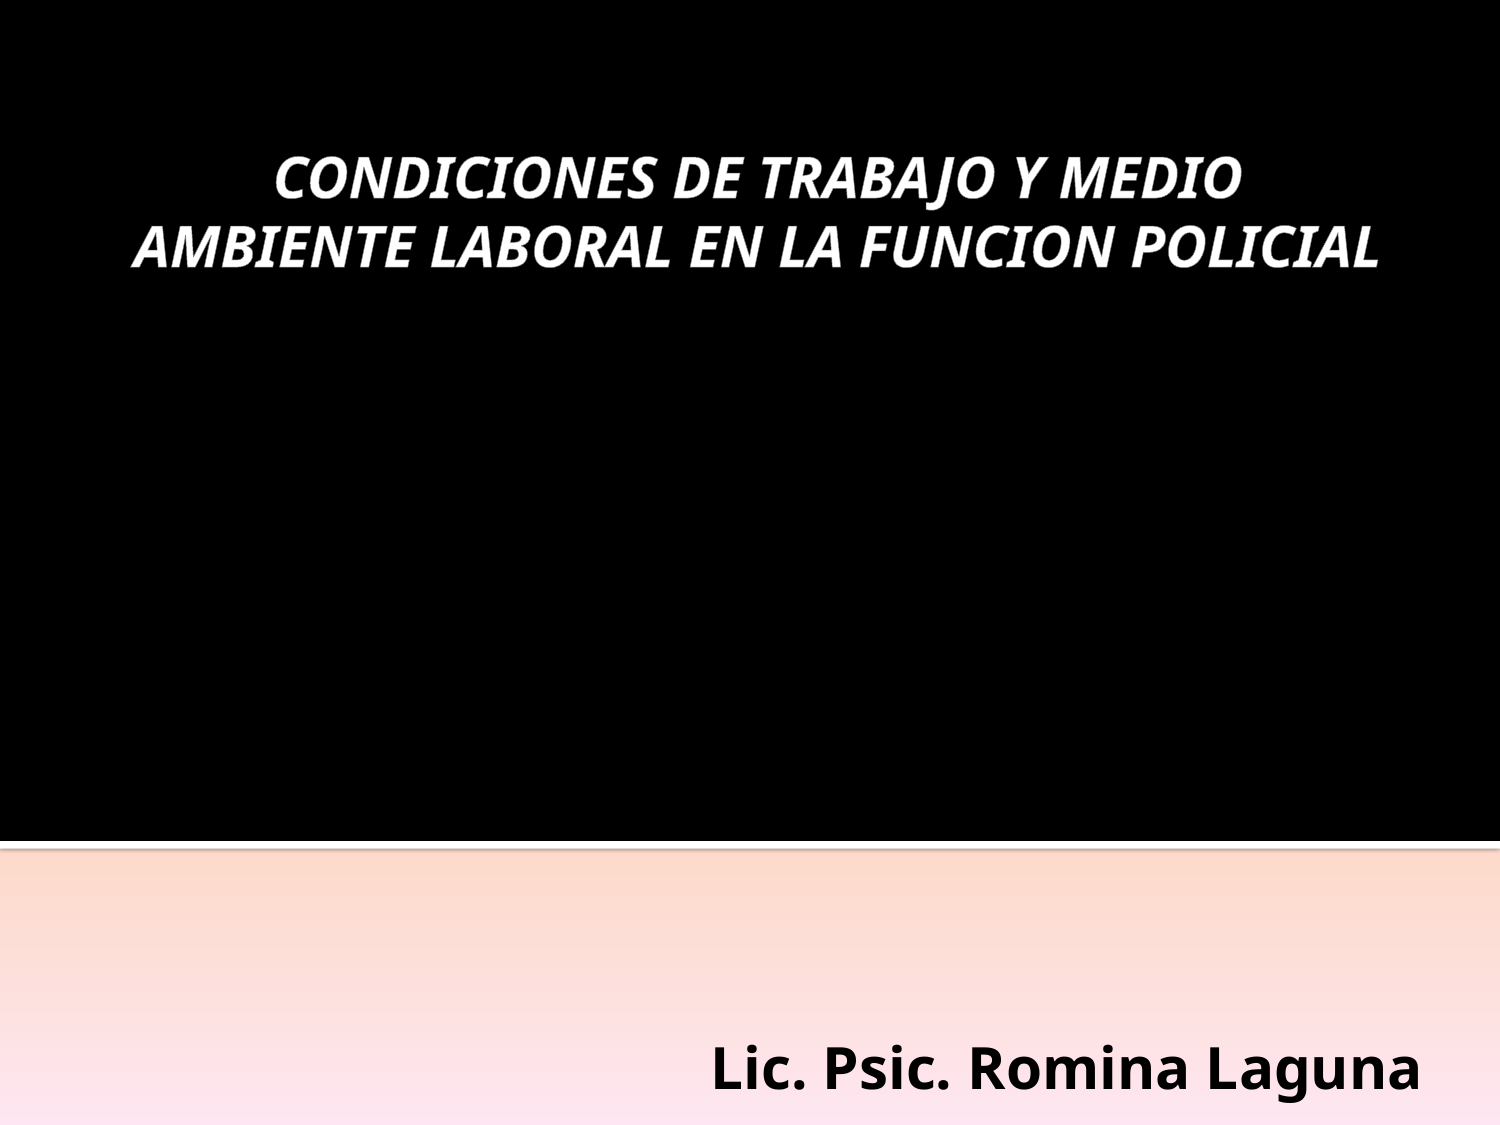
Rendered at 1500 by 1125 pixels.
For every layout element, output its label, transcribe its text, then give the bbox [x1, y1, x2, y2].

subtitle Lic. Psic. Romina Laguna [105, 855, 1431, 1102]
title CONDICIONES DE TRABAJO Y MEDIO AMBIENTE LABORAL EN LA FUNCION POLICIAL [117, 140, 1393, 465]
